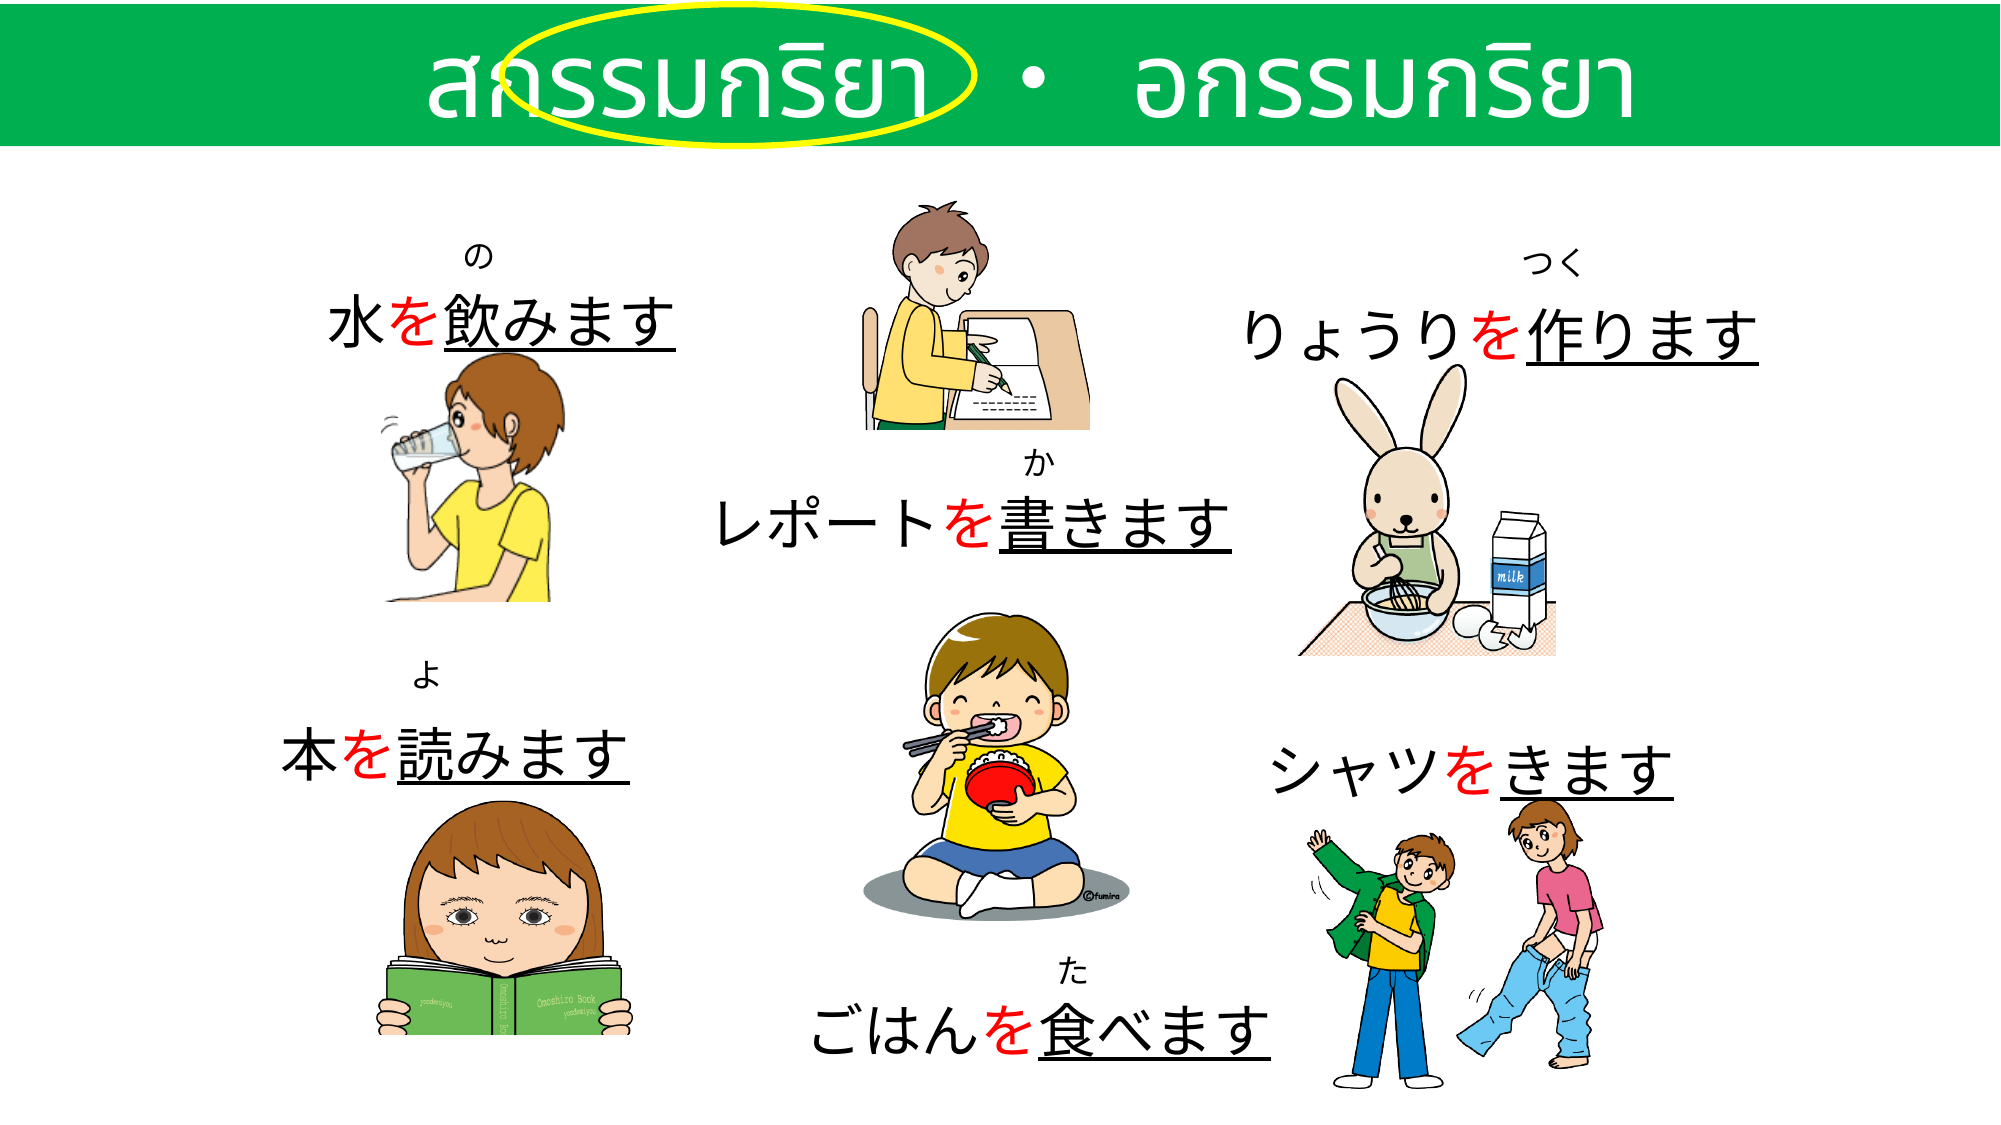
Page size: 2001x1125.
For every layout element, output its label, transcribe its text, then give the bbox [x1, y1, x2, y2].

picture [859, 199, 1090, 430]
text_box シャツをきます [1229, 727, 1712, 811]
picture [1306, 798, 1604, 1090]
text_box สกรรมกริยา ・ อกรรมกริยา [781, 4, 2000, 147]
picture [378, 351, 567, 602]
picture [373, 798, 635, 1035]
text_box の [437, 231, 521, 280]
picture [824, 597, 1155, 928]
text_box สกรรมกริยา ・ อกรรมกริยา [0, 4, 696, 147]
text_box か [997, 438, 1081, 486]
text_box 本を読みます [214, 711, 696, 796]
text_box りょうりを作ります [1215, 292, 1779, 376]
picture [1295, 361, 1556, 656]
text_box 水を飲みます [260, 278, 743, 363]
text_box つく [1449, 237, 1662, 286]
text_box た [1031, 952, 1115, 989]
text_box レポートを書きます [688, 479, 1251, 564]
text_box よ [385, 650, 469, 699]
text_box ごはんを食べます [768, 987, 1306, 1071]
text_box [500, 3, 976, 148]
